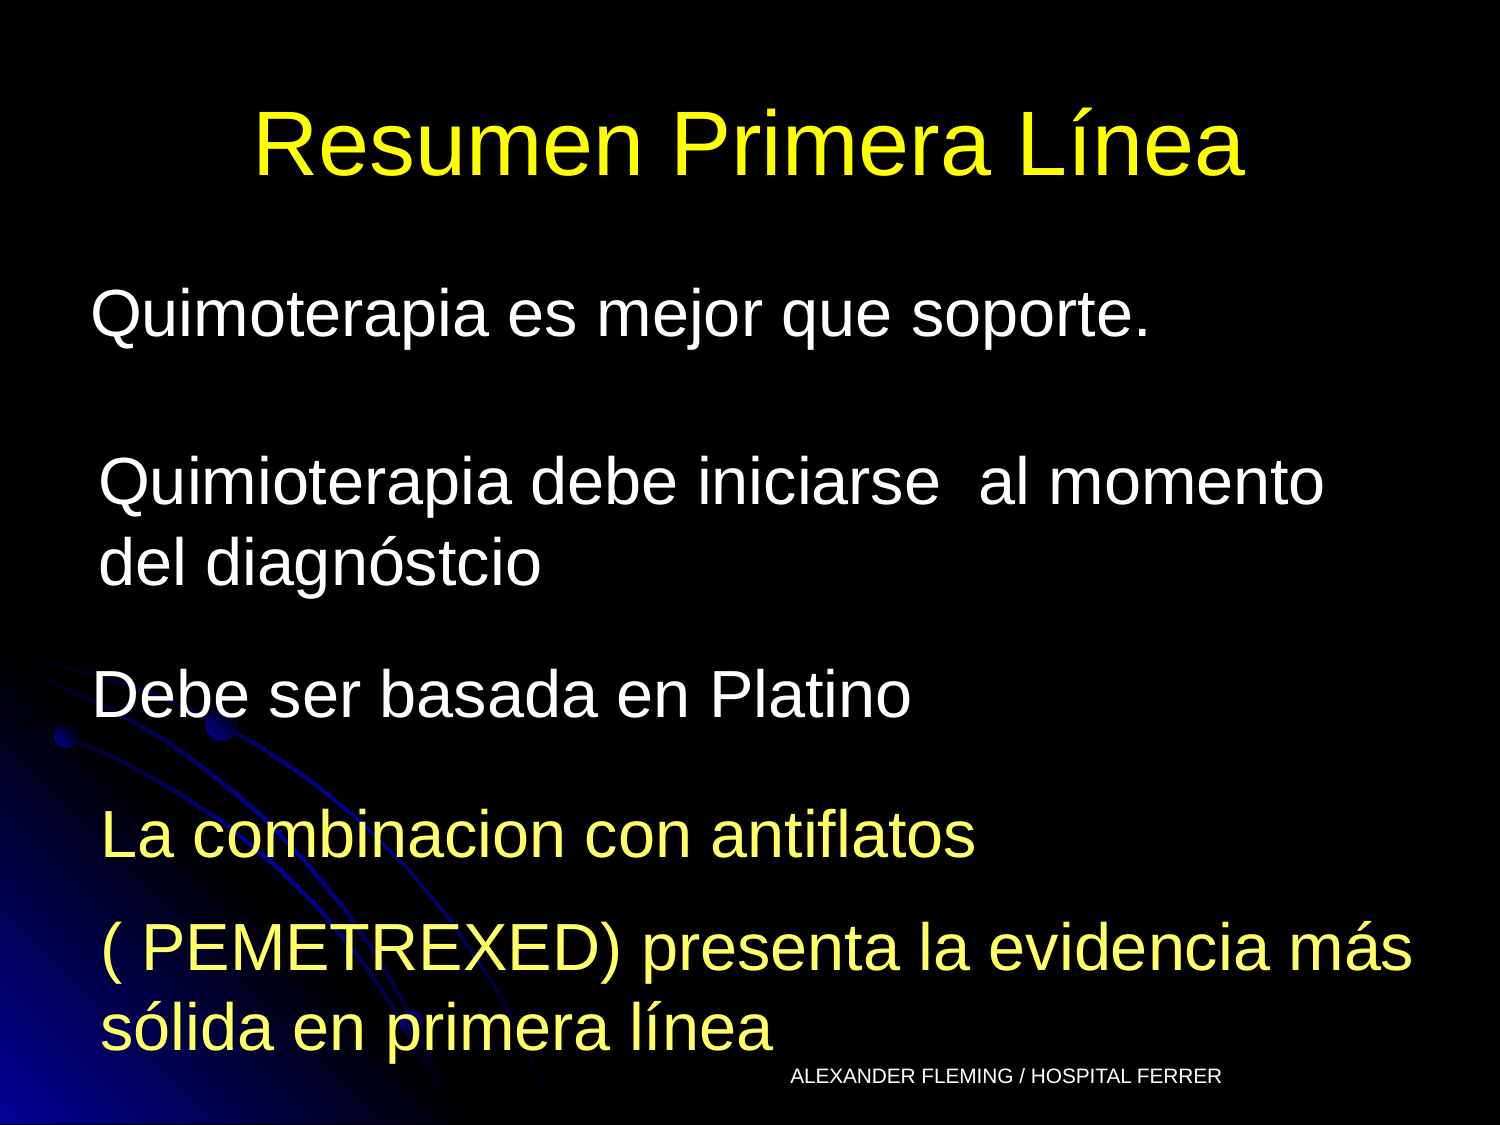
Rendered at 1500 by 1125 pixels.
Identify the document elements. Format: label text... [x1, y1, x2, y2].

text_box Quimioterapia debe iniciarse al momento del diagnóstcio [83, 430, 1403, 606]
title Resumen Primera Línea [74, 45, 1426, 233]
text_box La combinacion con antiflatos ( PEMETREXED) presenta la evidencia más sólida en primera línea [85, 783, 1460, 1072]
text_box Debe ser basada en Platino [76, 642, 1377, 738]
footer ALEXANDER FLEMING / HOSPITAL FERRER [512, 1054, 1500, 1101]
list Quimoterapia es mejor que soporte. [74, 262, 1426, 399]
